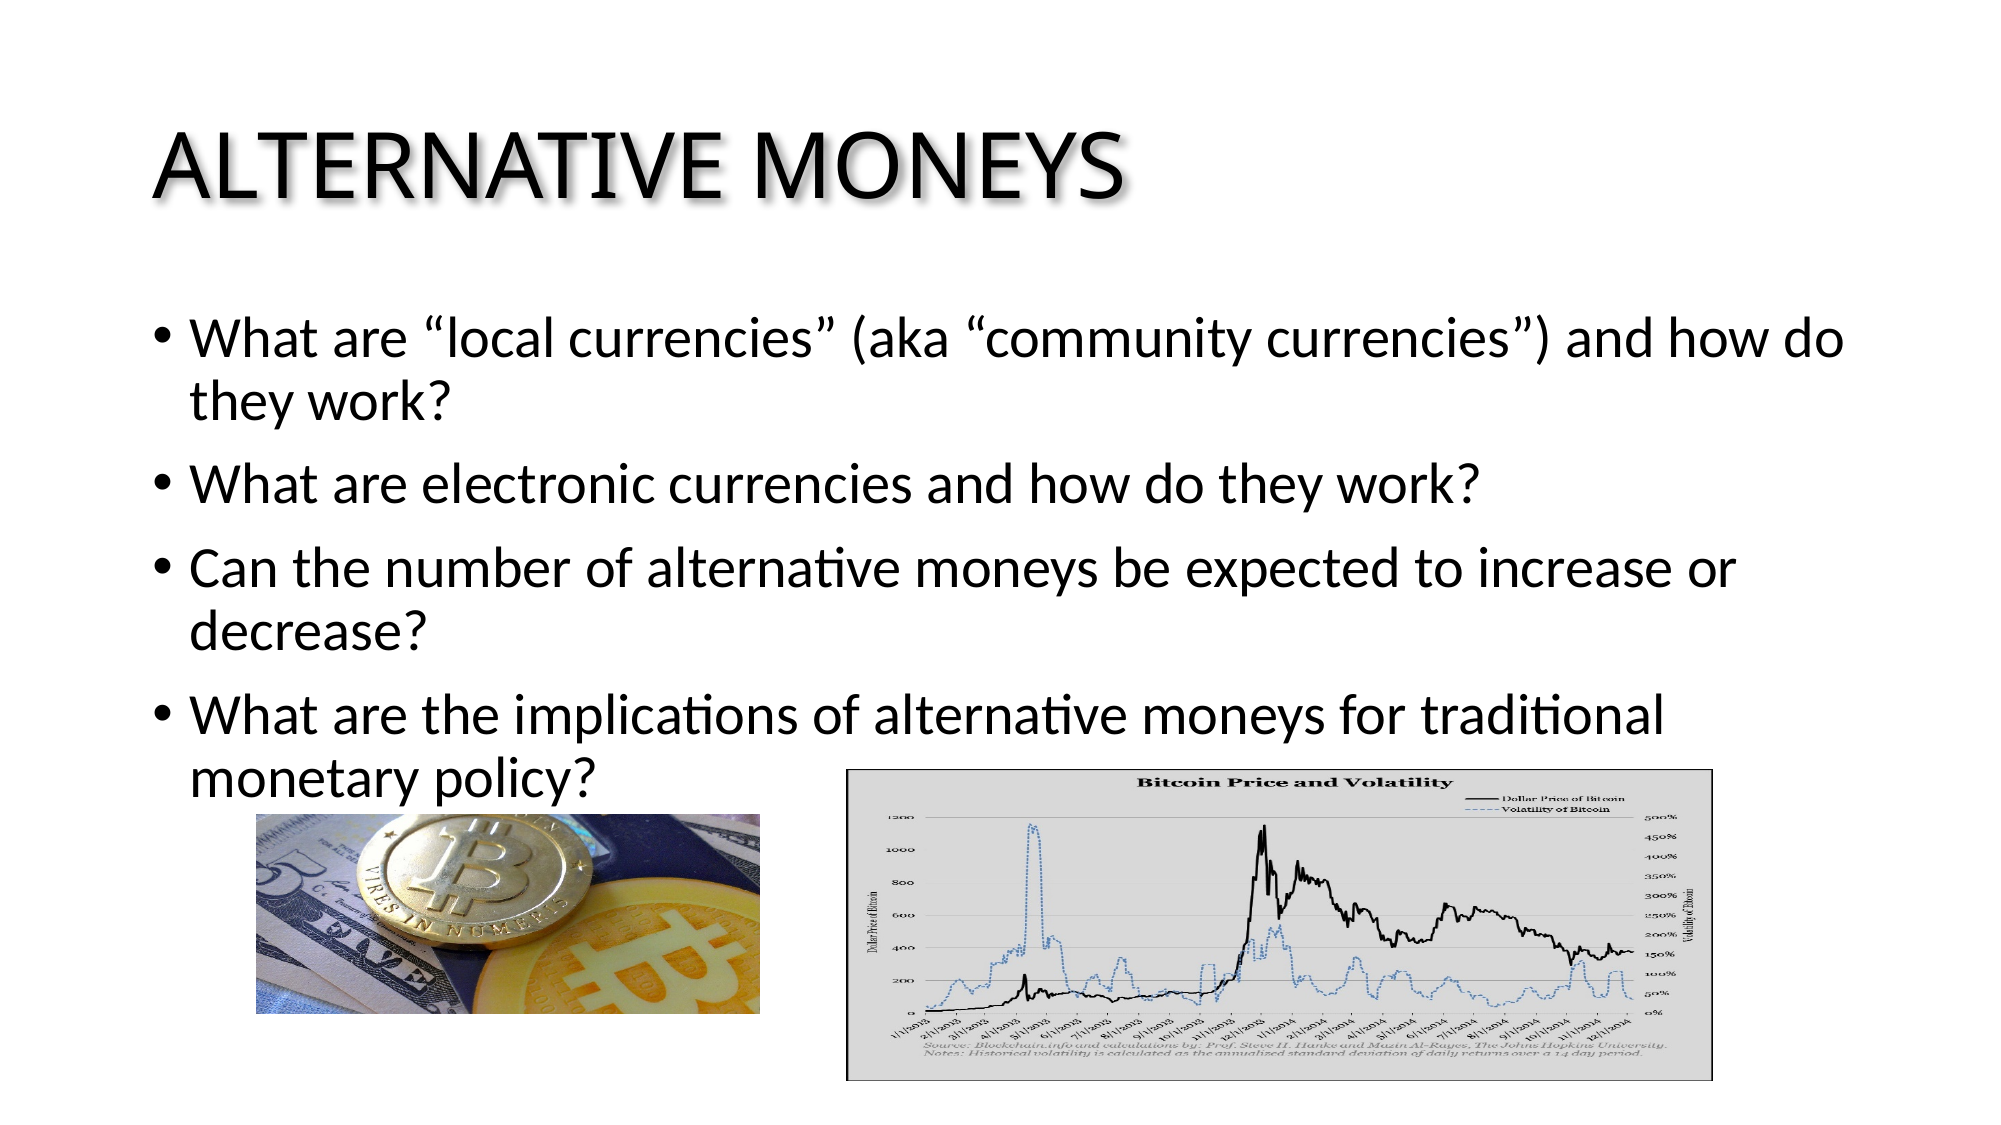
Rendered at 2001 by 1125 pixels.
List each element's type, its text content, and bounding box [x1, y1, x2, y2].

title ALTERNATIVE MONEYS [137, 59, 1863, 278]
picture [846, 769, 1713, 1081]
list What are “local currencies” (aka “community currencies”) and how do they work? What are electronic currencies and how do they work? Can the number of alternative moneys be expected to increase or decrease? What are the implications of alternative moneys for traditional monetary policy? [137, 299, 1863, 1014]
picture [256, 814, 760, 1014]
